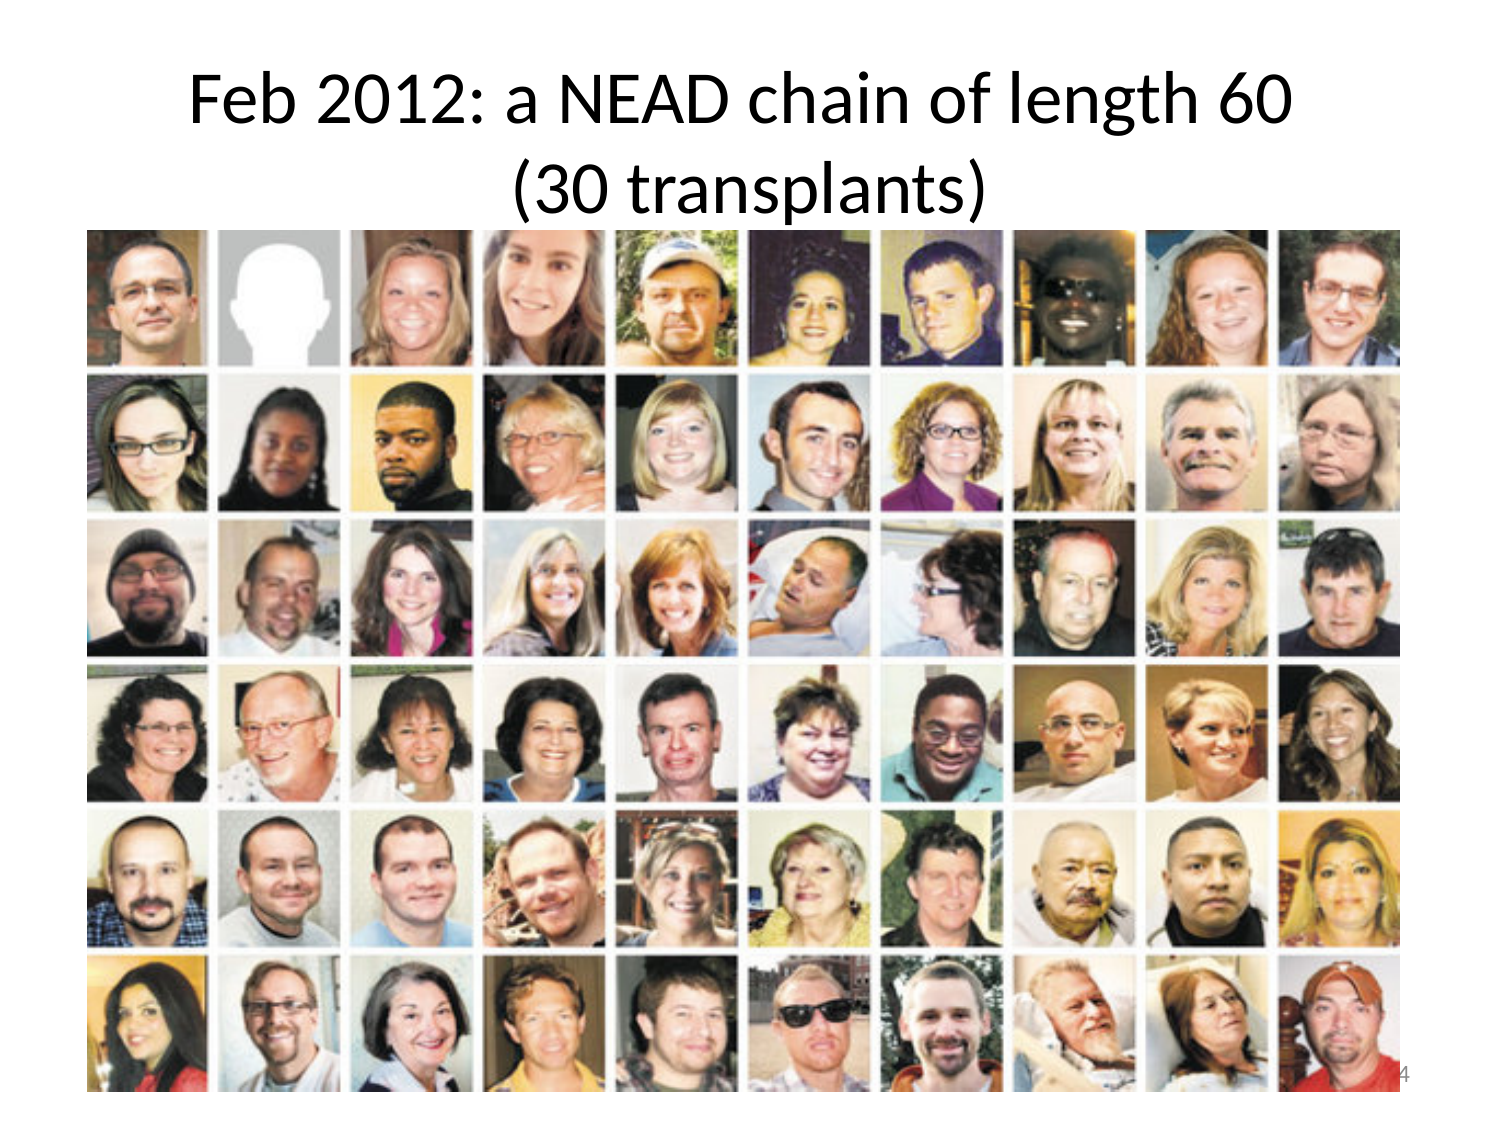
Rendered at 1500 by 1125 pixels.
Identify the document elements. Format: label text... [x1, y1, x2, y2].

slide_number 14 [1074, 1042, 1425, 1103]
picture [87, 230, 1401, 1093]
title Feb 2012: a NEAD chain of length 60 (30 transplants) [24, 45, 1475, 233]
